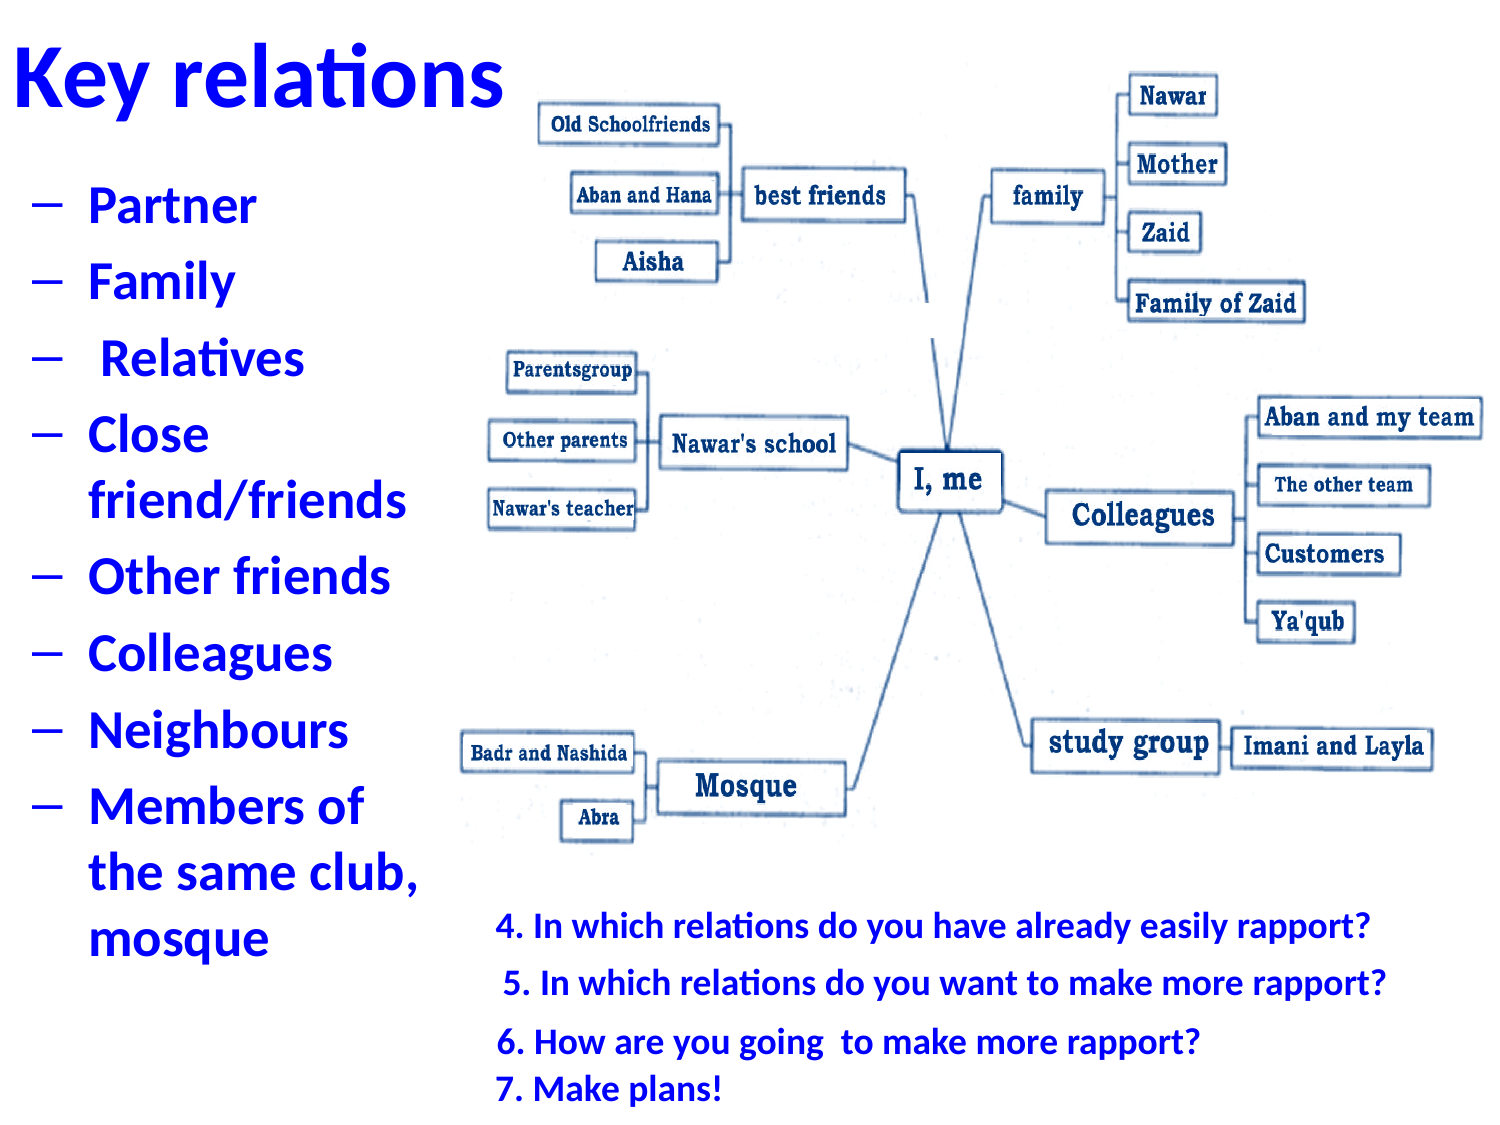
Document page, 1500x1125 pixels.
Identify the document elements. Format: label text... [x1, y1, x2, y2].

text_box 5. In which relations do you want to make more rapport? [487, 950, 1404, 1011]
text_box 6. How are you going to make more rapport? [481, 1009, 1218, 1070]
picture [442, 54, 1500, 859]
list Partner Family Relatives Close friend/friends Other friends Colleagues Neighbours Members of the same club, mosque [17, 160, 467, 981]
text_box 7. Make plans! [480, 1057, 739, 1117]
picture [537, 89, 952, 303]
text_box 4. In which relations do you have already easily rapport? [480, 893, 1388, 953]
title Key relations [0, 19, 526, 124]
